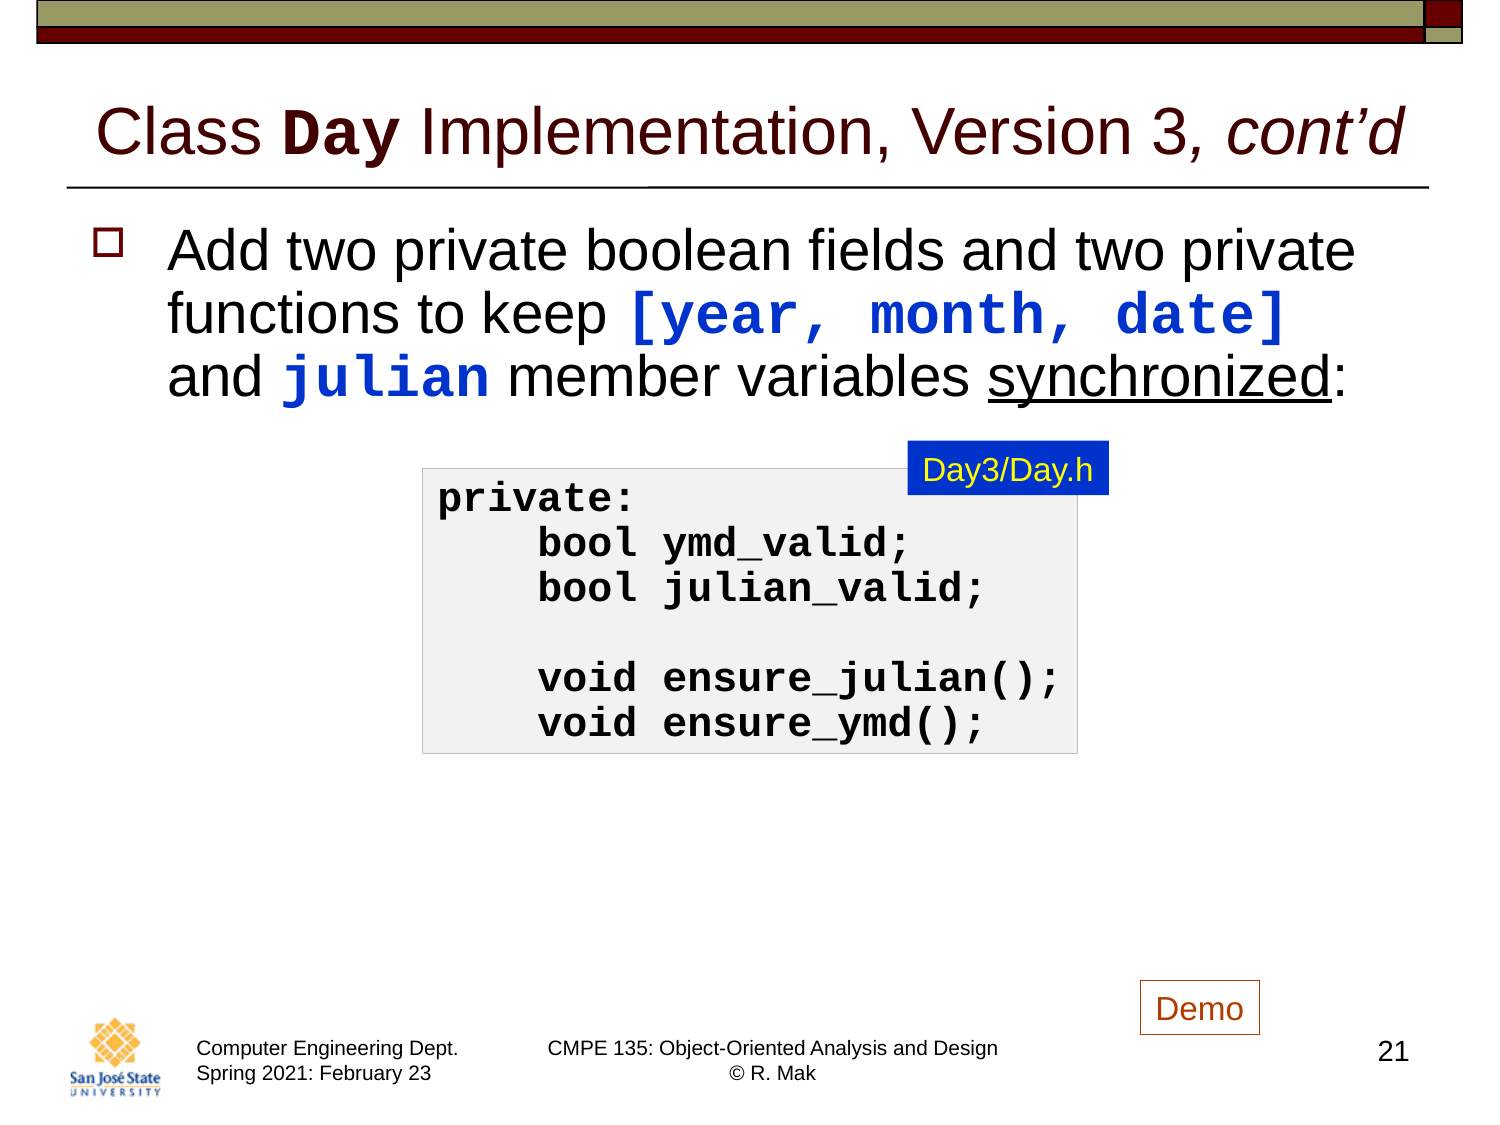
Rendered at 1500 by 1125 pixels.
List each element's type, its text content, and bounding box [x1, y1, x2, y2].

slide_number 21 [1335, 1025, 1425, 1100]
text_box private: bool ymd_valid; bool julian_valid; void ensure_julian(); void ensure_ymd(); [422, 468, 1078, 754]
text_box Day3/Day.h [907, 440, 1109, 496]
list Add two private boolean fields and two private functions to keep [year, month, date] and julian member variables synchronized: [75, 212, 1425, 428]
text_box Demo [1140, 980, 1260, 1035]
title Class Day Implementation, Version 3, cont’d [60, 67, 1440, 175]
picture [60, 1012, 166, 1112]
